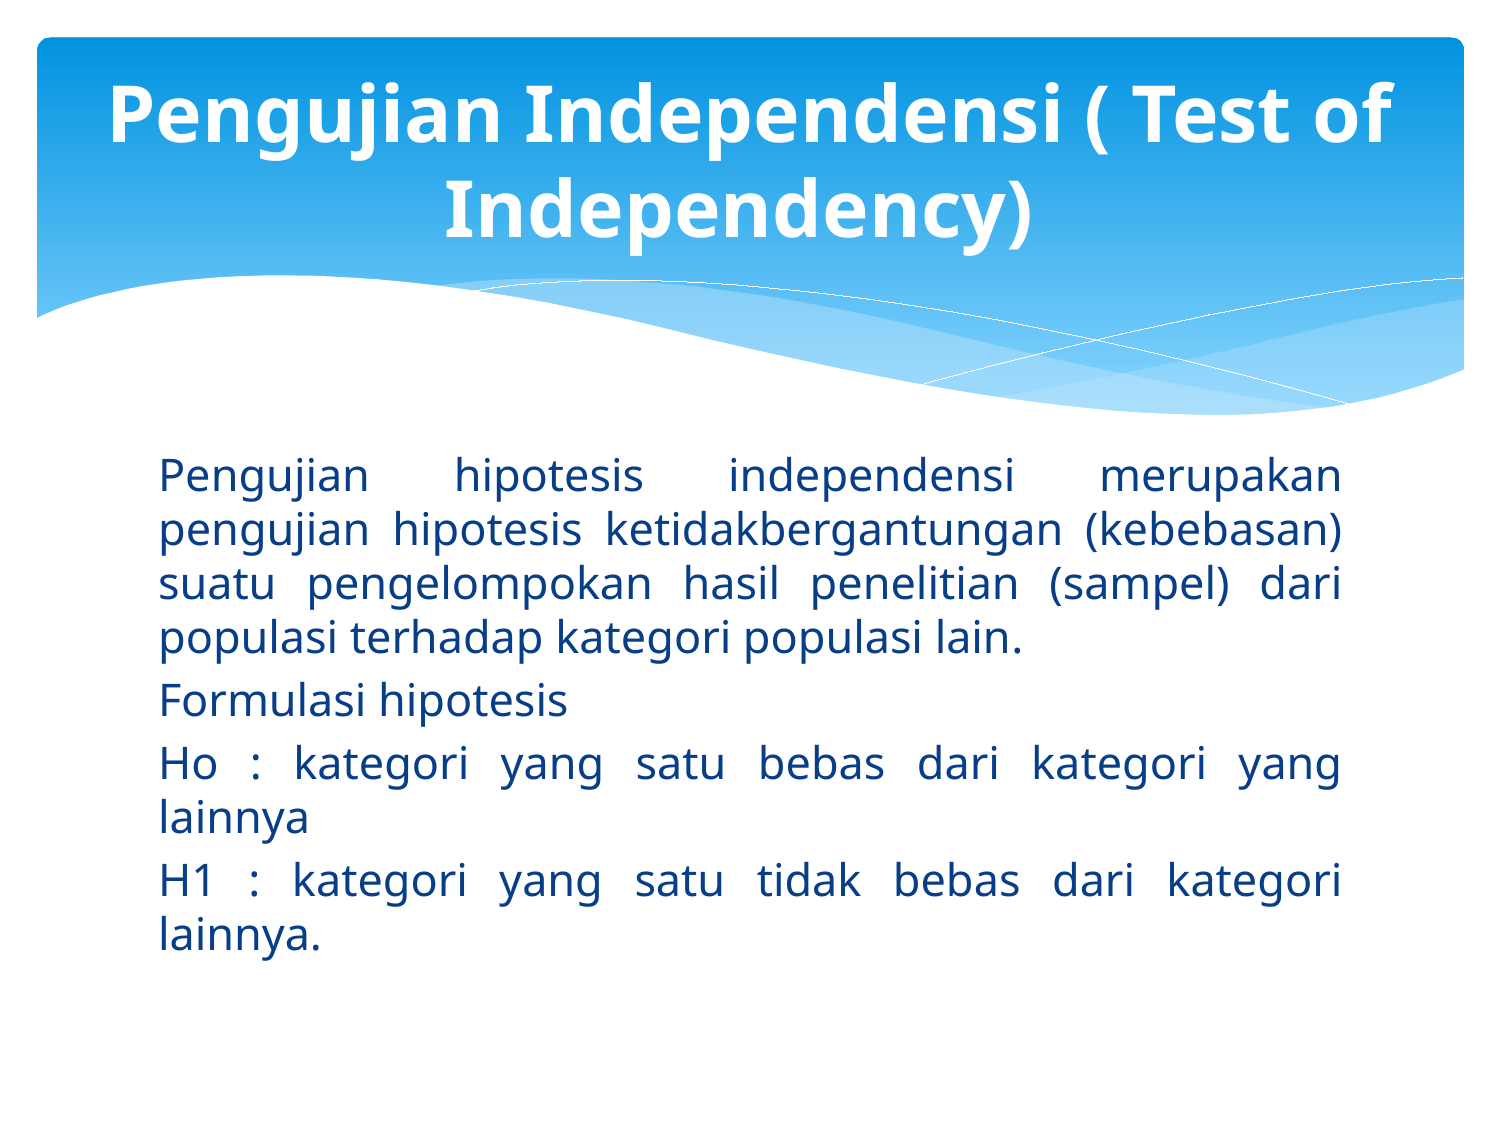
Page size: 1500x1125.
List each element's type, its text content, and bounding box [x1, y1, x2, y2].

list Pengujian hipotesis independensi merupakan pengujian hipotesis ketidakbergantungan (kebebasan) suatu pengelompokan hasil penelitian (sampel) dari populasi terhadap kategori populasi lain. Formulasi hipotesis Ho : kategori yang satu bebas dari kategori yang lainnya H1 : kategori yang satu tidak bebas dari kategori lainnya. [143, 438, 1359, 1005]
title Pengujian Independensi ( Test of Independency) [75, 55, 1425, 261]
